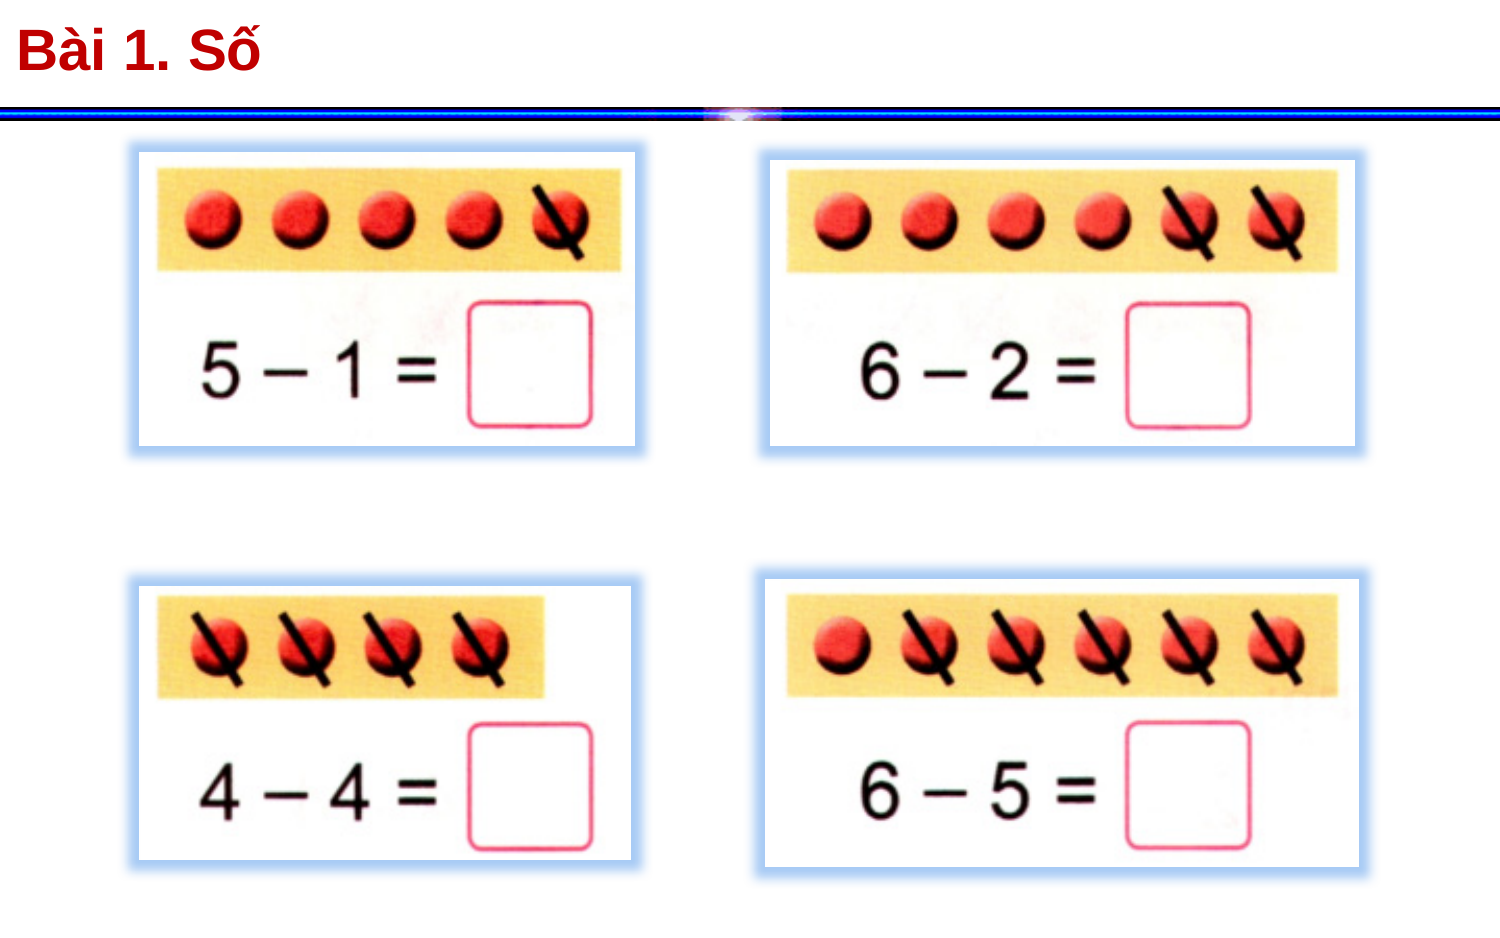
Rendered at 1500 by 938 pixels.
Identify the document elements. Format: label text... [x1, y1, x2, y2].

picture [139, 151, 635, 446]
text_box Bài 1. Số [1, 4, 278, 90]
picture [769, 160, 1355, 446]
picture [765, 579, 1360, 867]
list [0, 107, 1500, 121]
picture [139, 586, 631, 860]
